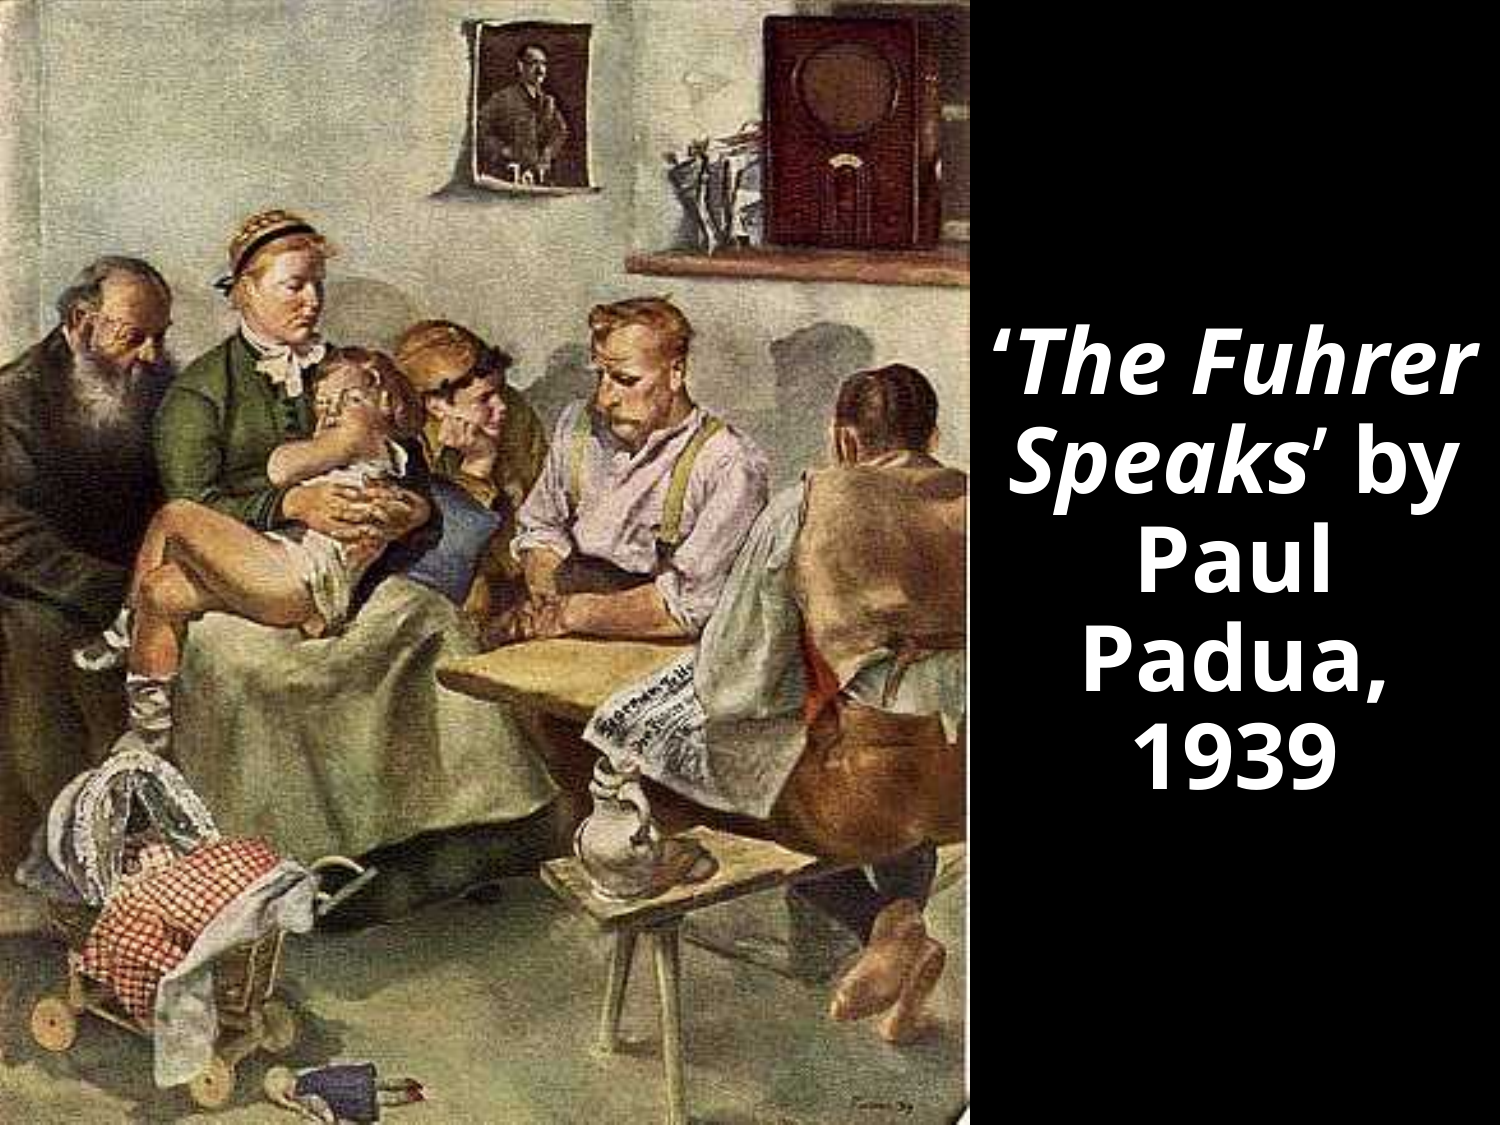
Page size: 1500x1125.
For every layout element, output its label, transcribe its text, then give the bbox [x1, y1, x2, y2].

title ‘The Fuhrer Speaks’ by Paul Padua, 1939 [970, 0, 1500, 1125]
picture [0, 0, 970, 1125]
